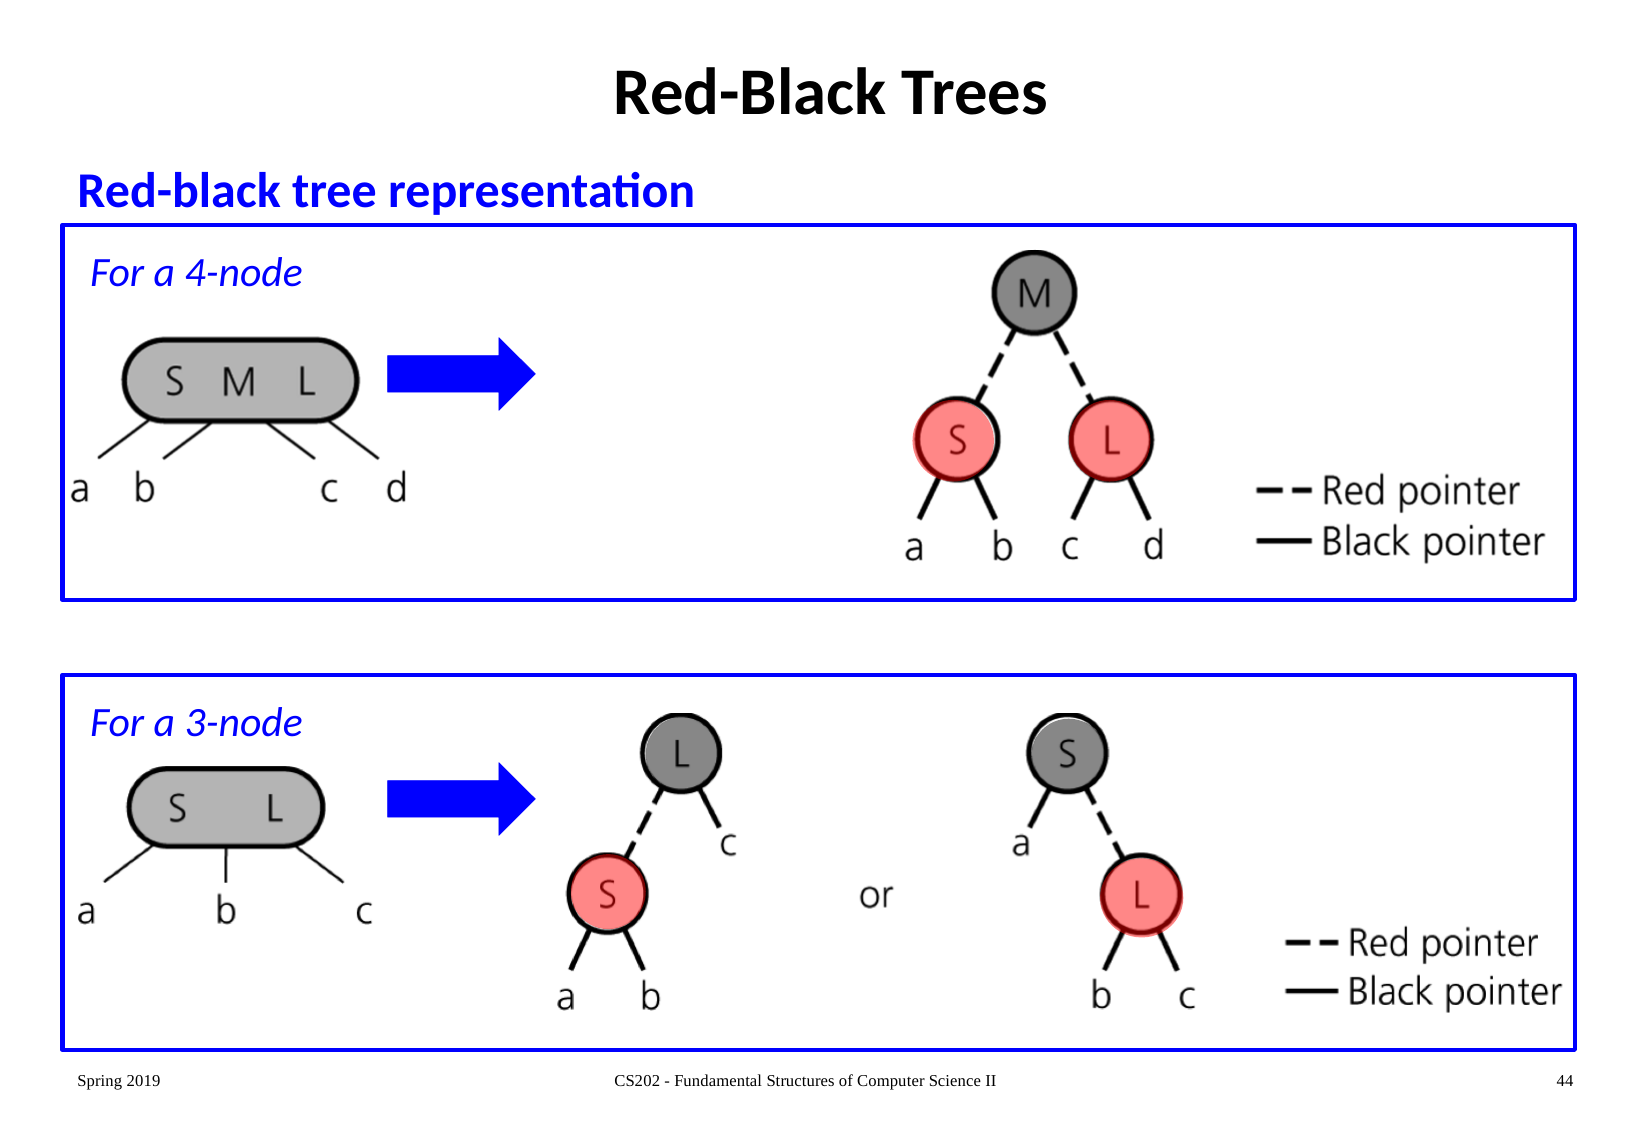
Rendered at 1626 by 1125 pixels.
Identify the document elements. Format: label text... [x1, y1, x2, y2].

picture [899, 249, 1550, 573]
picture [68, 324, 413, 515]
slide_number Spring 2019 [62, 1062, 402, 1101]
footer CS202 - Fundamental Structures of Computer Science II [500, 1062, 1111, 1101]
slide_number 44 [1249, 1062, 1589, 1101]
picture [75, 749, 388, 935]
picture [549, 712, 1566, 1020]
text_box Red-black tree representation [62, 149, 950, 223]
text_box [62, 224, 1576, 601]
title Red-Black Trees [62, 24, 1601, 151]
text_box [62, 674, 1576, 1051]
